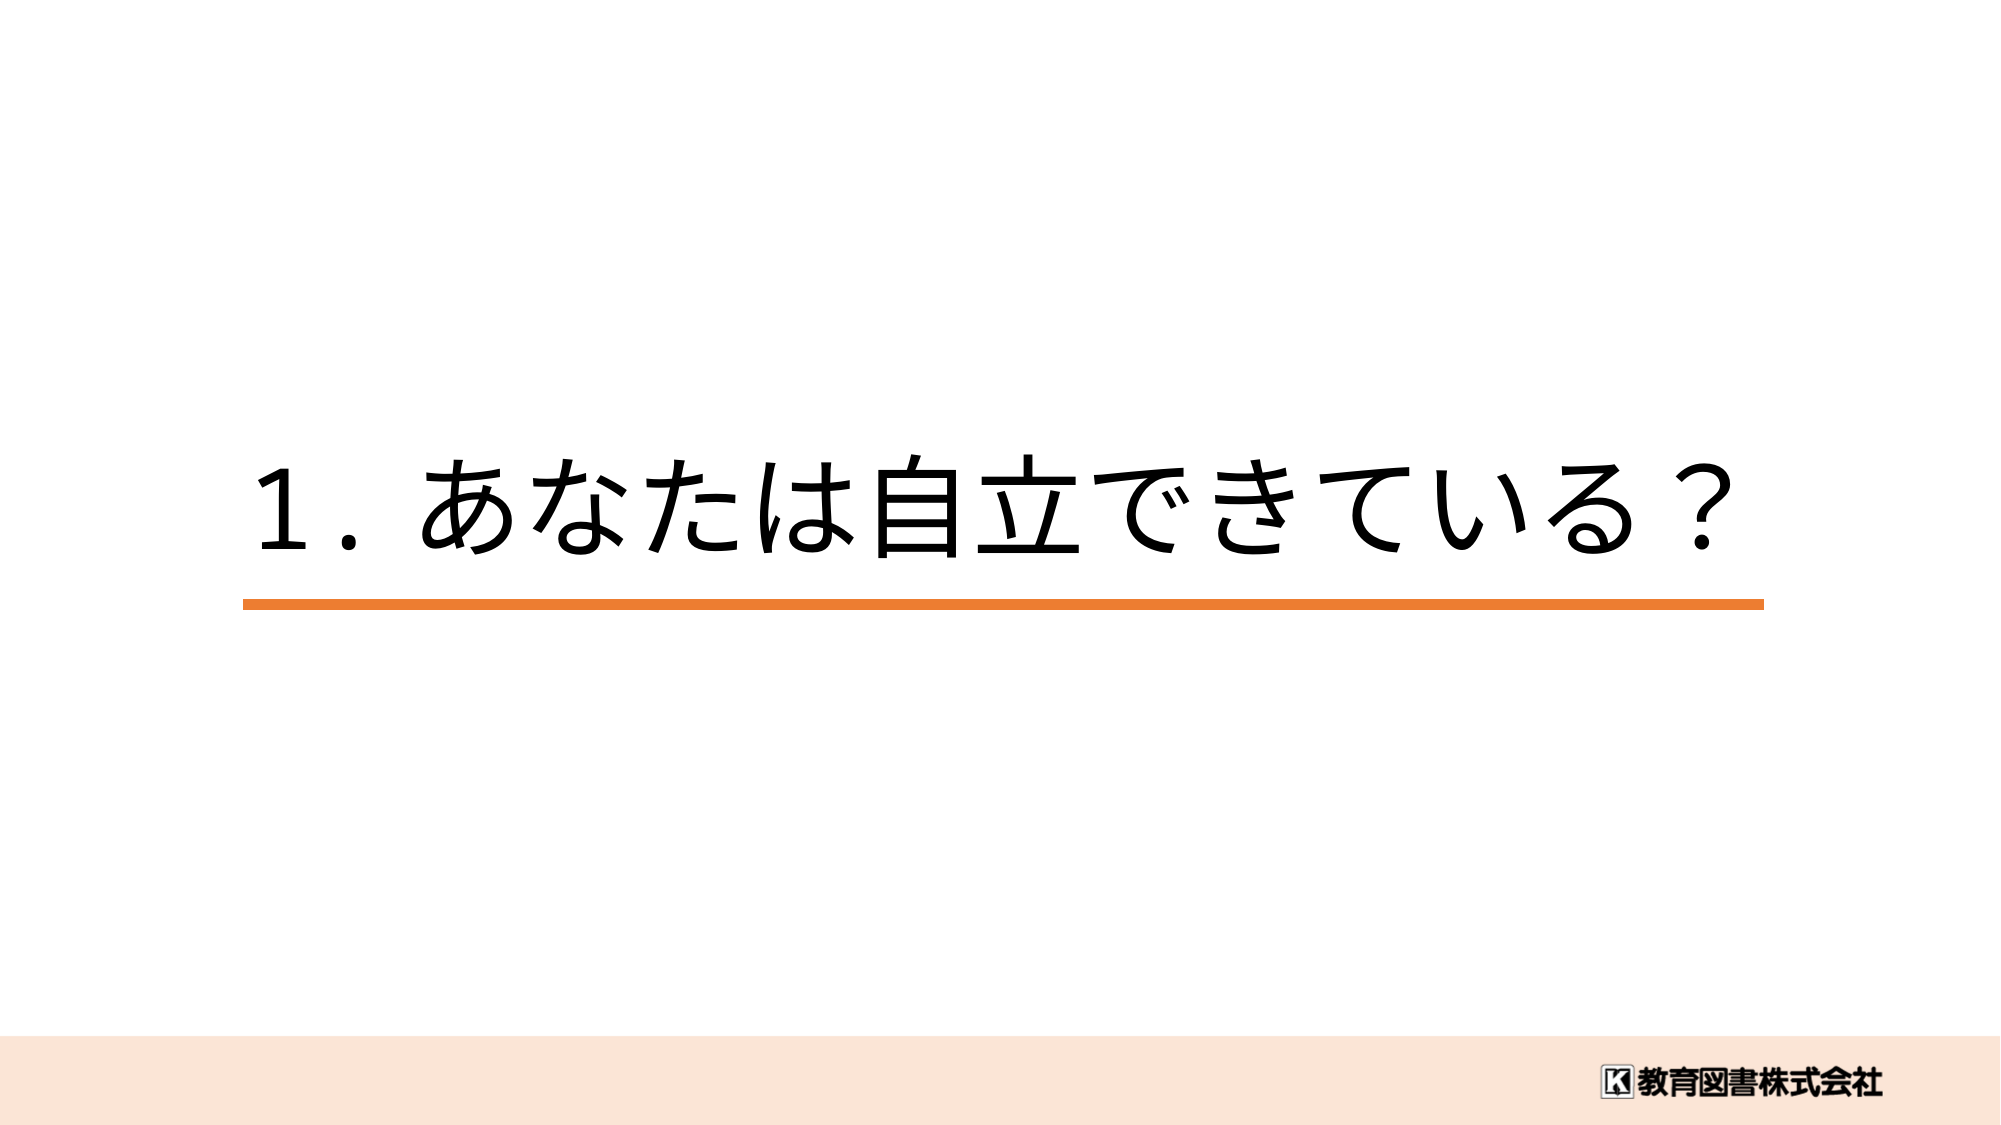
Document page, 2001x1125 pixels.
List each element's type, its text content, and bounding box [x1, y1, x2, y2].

picture [0, 0, 2001, 1125]
text_box 1.あなたは自立できている？ [118, 430, 1890, 580]
